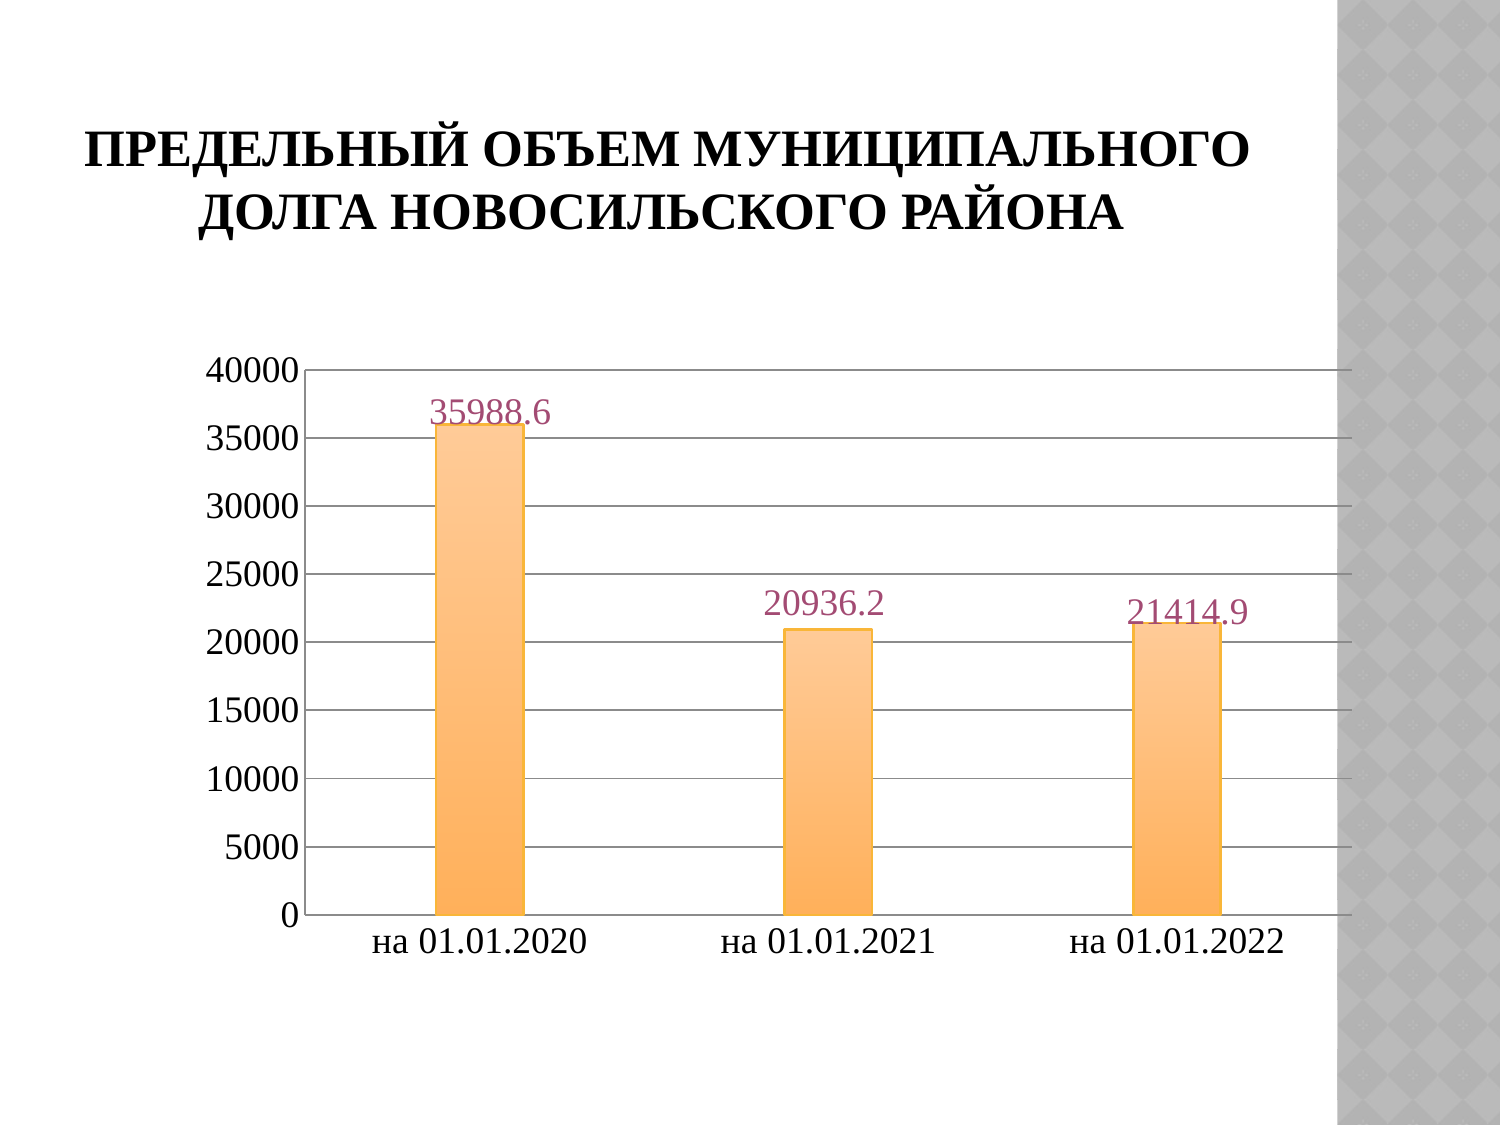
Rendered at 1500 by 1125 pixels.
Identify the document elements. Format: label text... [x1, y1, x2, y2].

title Предельный объем муниципального долга Новосильского района [75, 52, 1263, 240]
chart [147, 325, 1386, 990]
